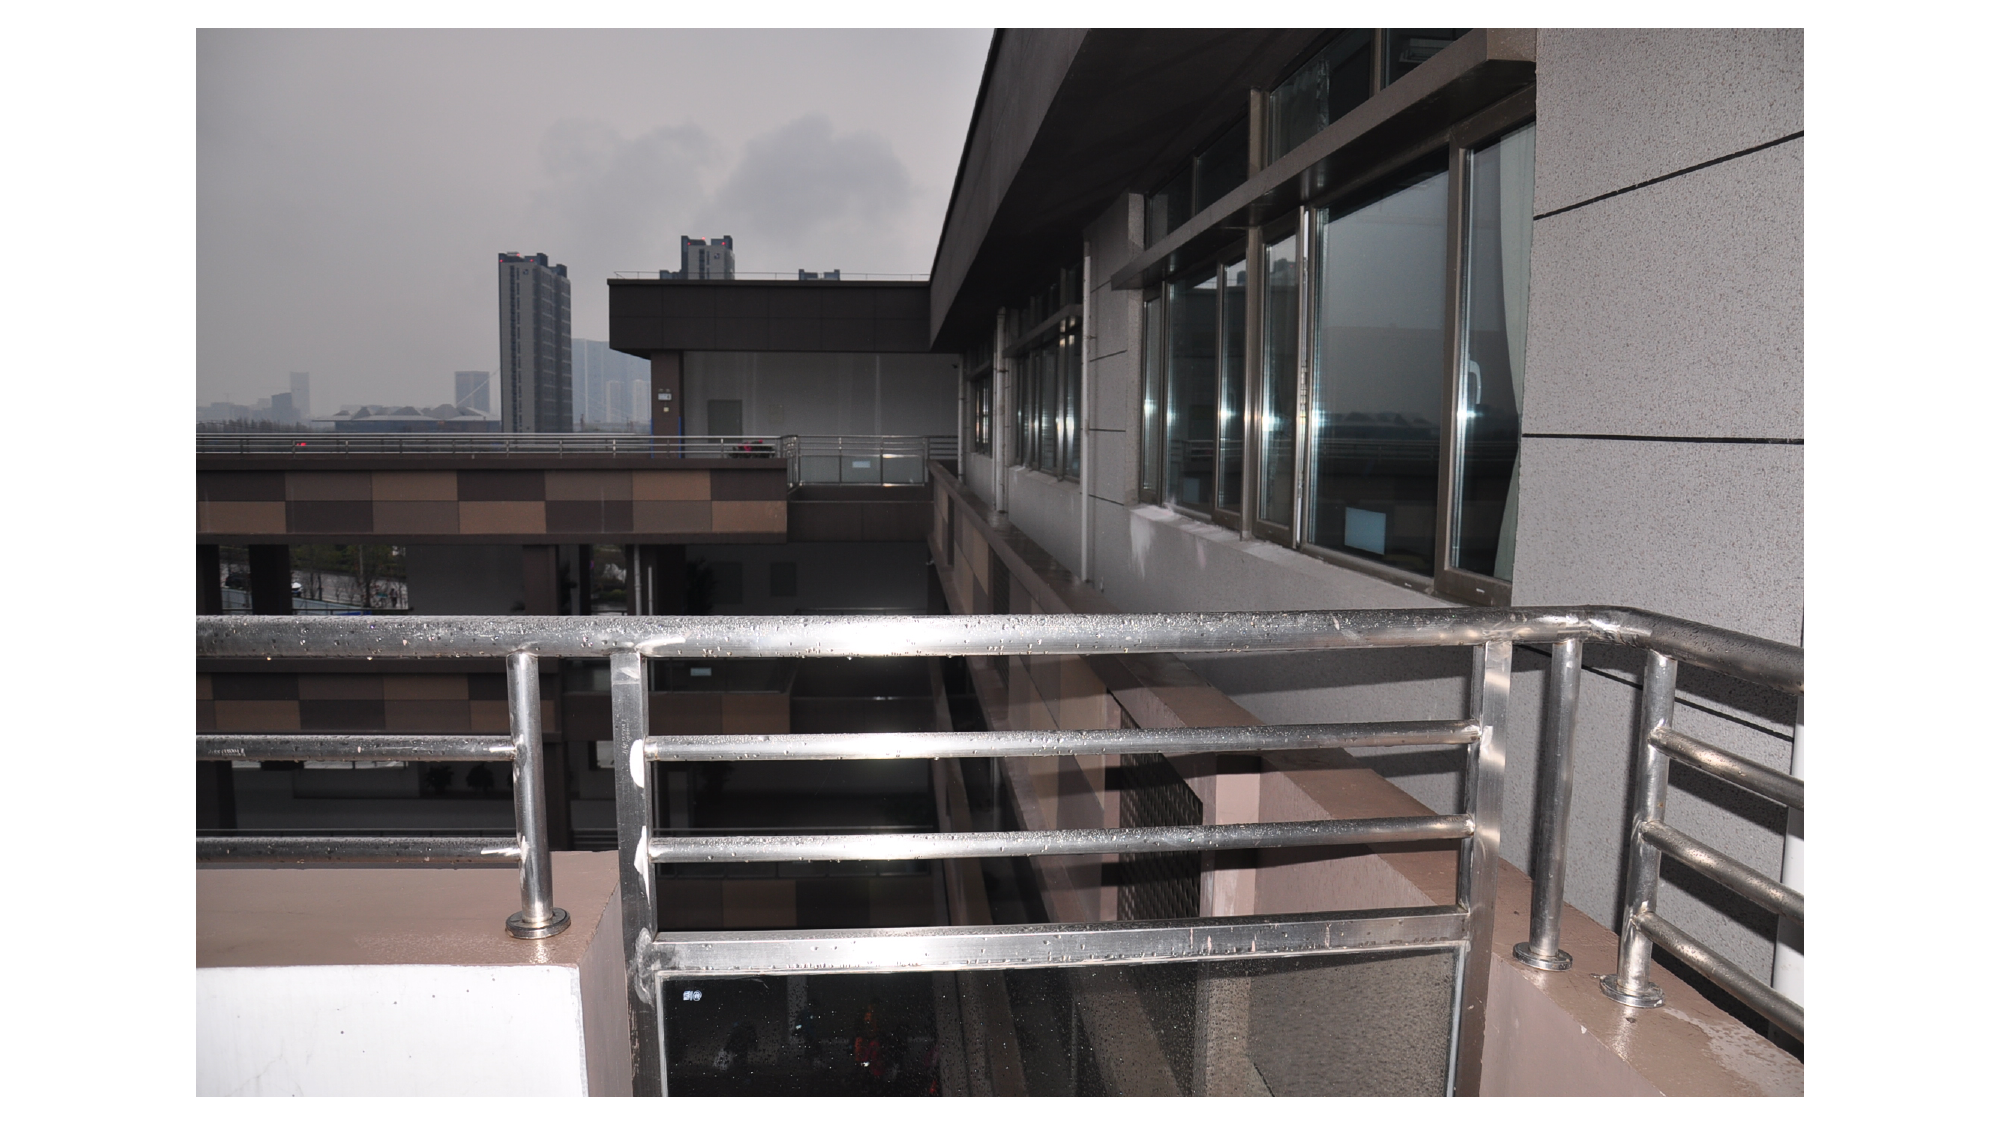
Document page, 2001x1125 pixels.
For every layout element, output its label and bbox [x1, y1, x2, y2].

list [195, 28, 1804, 1097]
